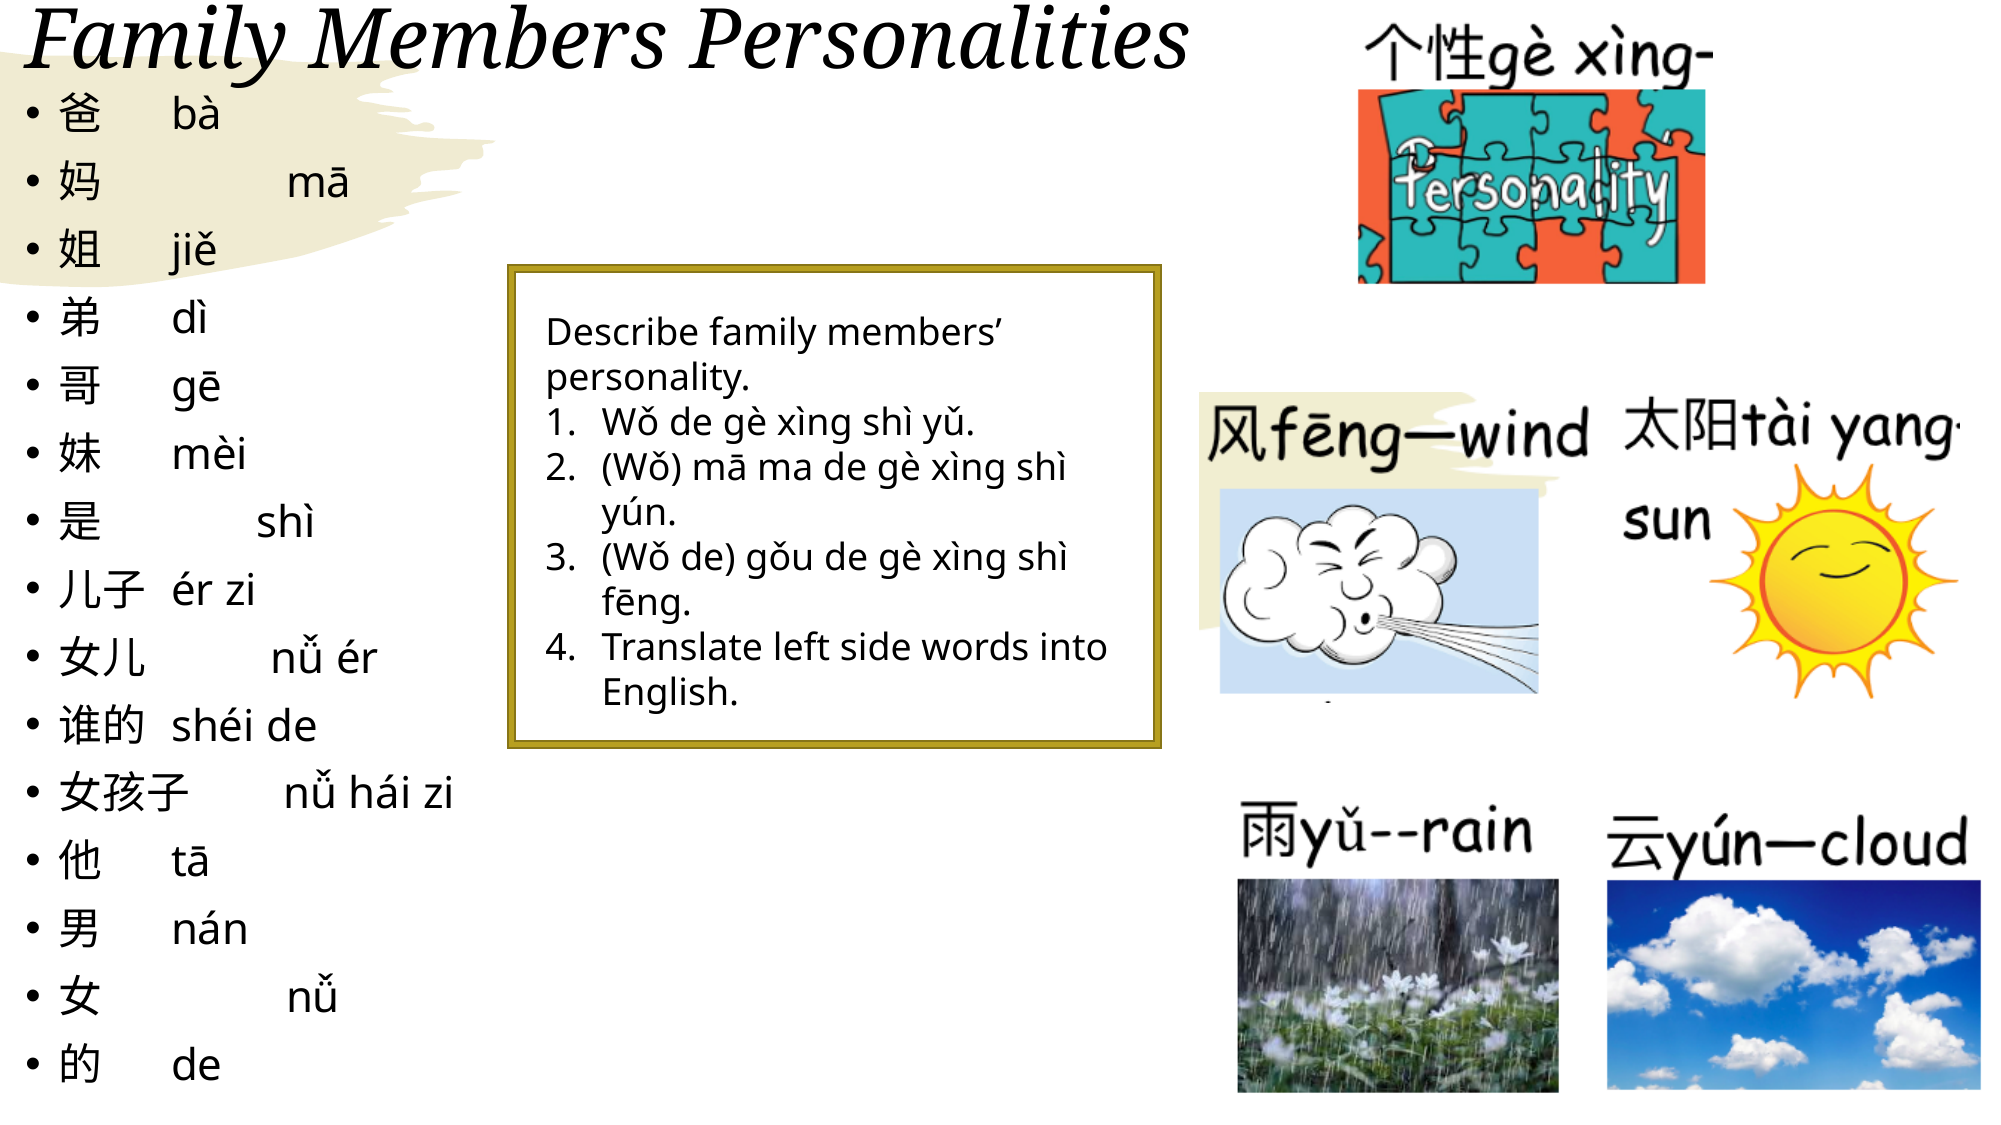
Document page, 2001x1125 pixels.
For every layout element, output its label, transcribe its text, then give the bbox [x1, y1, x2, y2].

picture [1348, 5, 1713, 290]
picture [1226, 788, 1569, 1096]
picture [1594, 809, 1990, 1096]
picture [1617, 383, 1960, 704]
list 爸 bà 妈 mā 姐 jiě 弟 dì 哥 gē 妹 mèi 是 shì 儿子 ér zi 女儿 nǚ ér 谁的 shéi de 女孩子 nǚ hái zi 他 tā 男 nán 女 nǚ 的 de [10, 10, 1736, 1109]
title Family Members Personalities [10, 0, 1736, 10]
text_box Describe family members’ personality. Wǒ de gè xìng shì yǔ. (Wǒ) mā ma de gè xìng shì yún. (Wǒ de) gǒu de gè xìng shì fēng. Translate left side words into English. [530, 300, 1153, 721]
text_box [507, 264, 1162, 749]
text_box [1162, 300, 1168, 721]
picture [1199, 392, 1595, 704]
